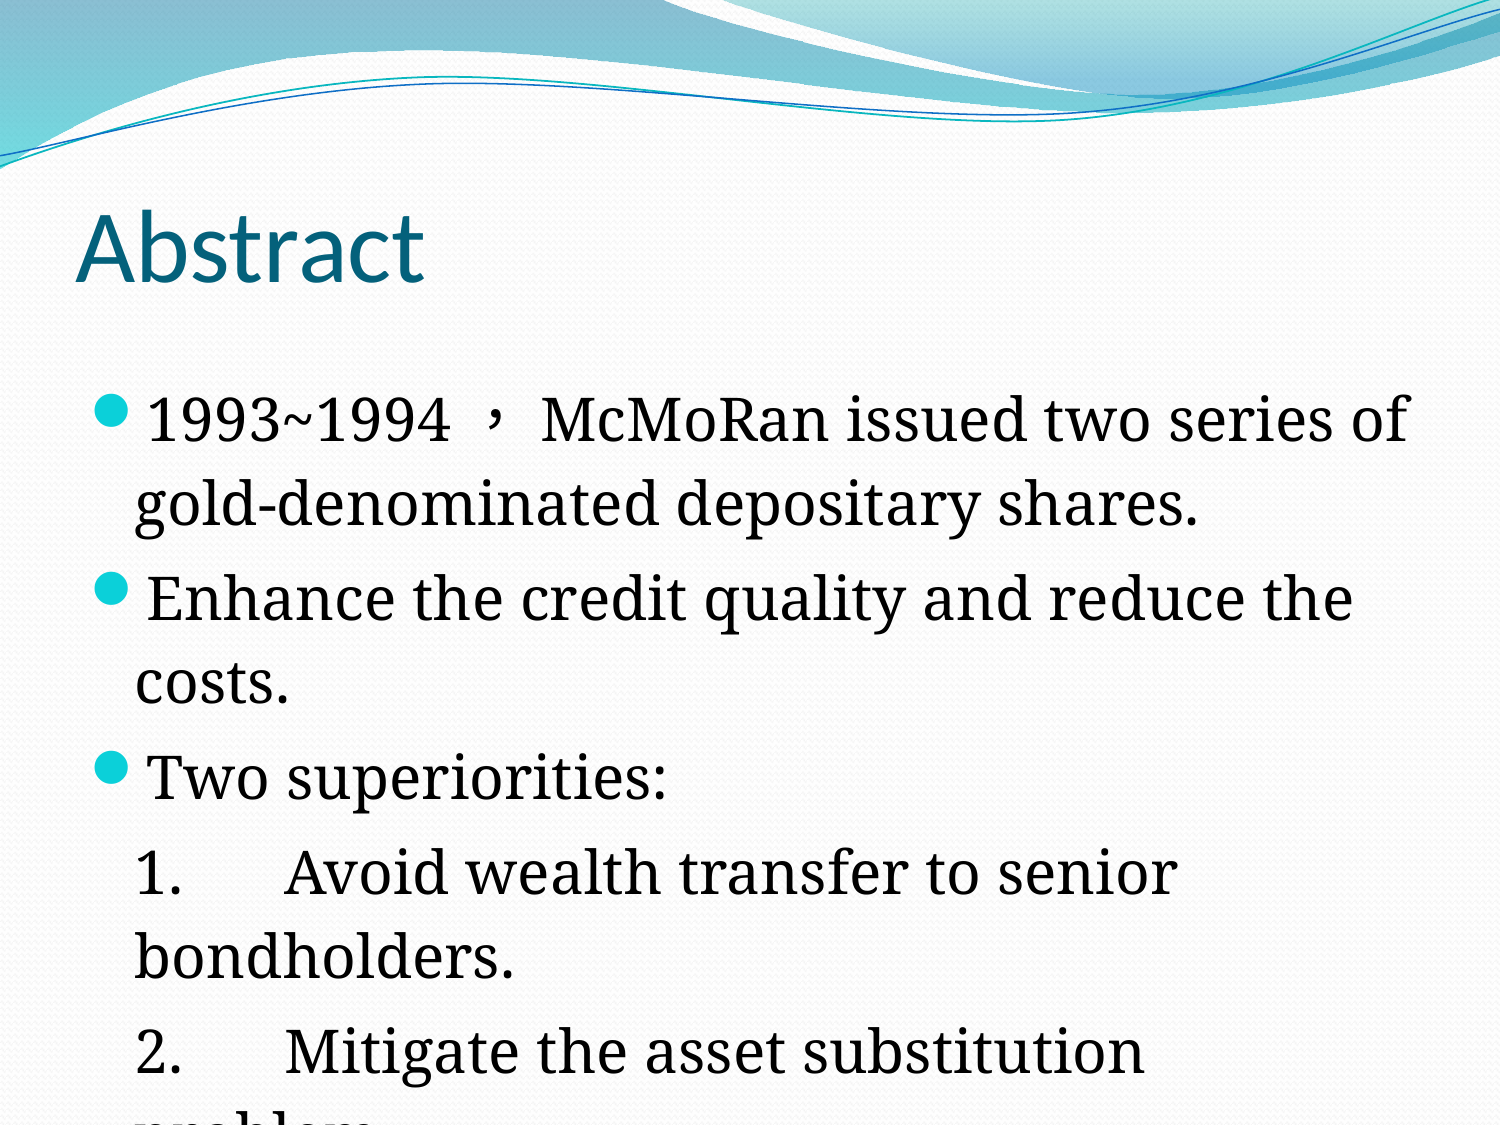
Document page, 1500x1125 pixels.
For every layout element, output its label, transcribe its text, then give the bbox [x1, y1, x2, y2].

title Abstract [75, 115, 1425, 303]
list 1993~1994，McMoRan issued two series of gold-denominated depositary shares. Enhance the credit quality and reduce the costs. Two superiorities: 1. Avoid wealth transfer to senior bondholders. 2. Mitigate the asset substitution problem. [75, 363, 1425, 1038]
